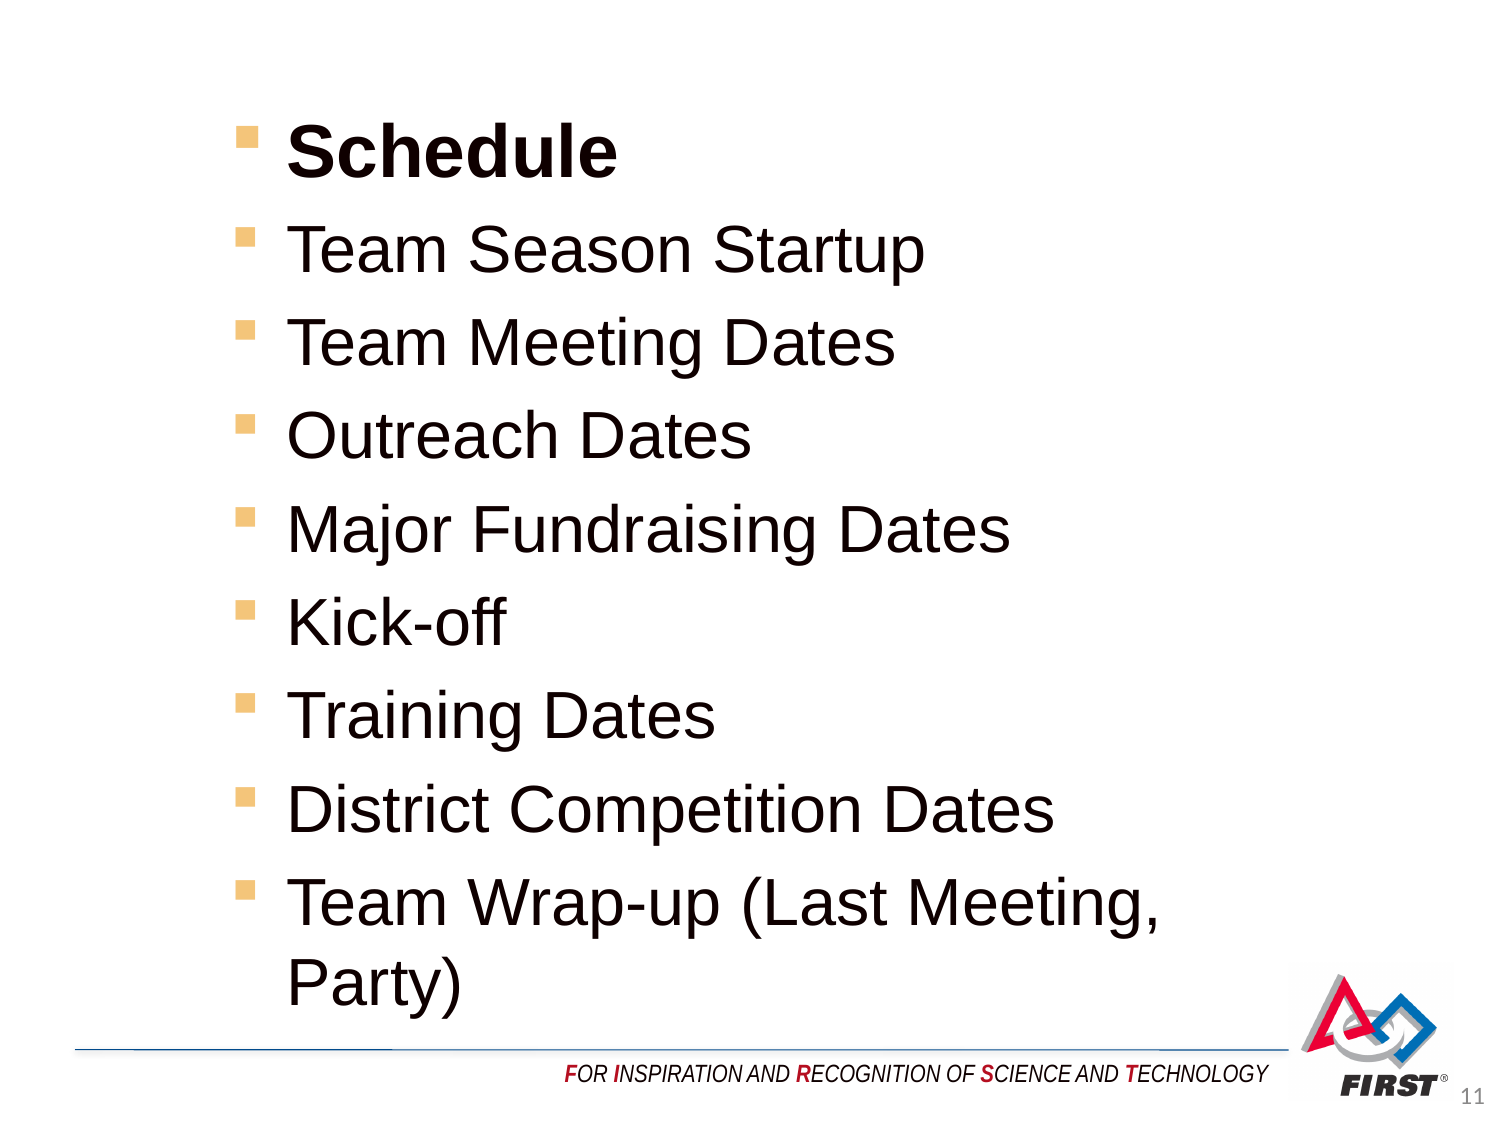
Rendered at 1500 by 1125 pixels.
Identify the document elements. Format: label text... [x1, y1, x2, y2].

text_box Schedule Team Season Startup​ Team Meeting Dates​ Outreach Dates​ Major Fundraising Dates​ Kick-off​ Training Dates​ District Competition Dates​ Team Wrap-up (Last Meeting, Party)​ [215, 94, 1325, 975]
slide_number 11 [1149, 1065, 1500, 1125]
picture [1288, 962, 1454, 1065]
